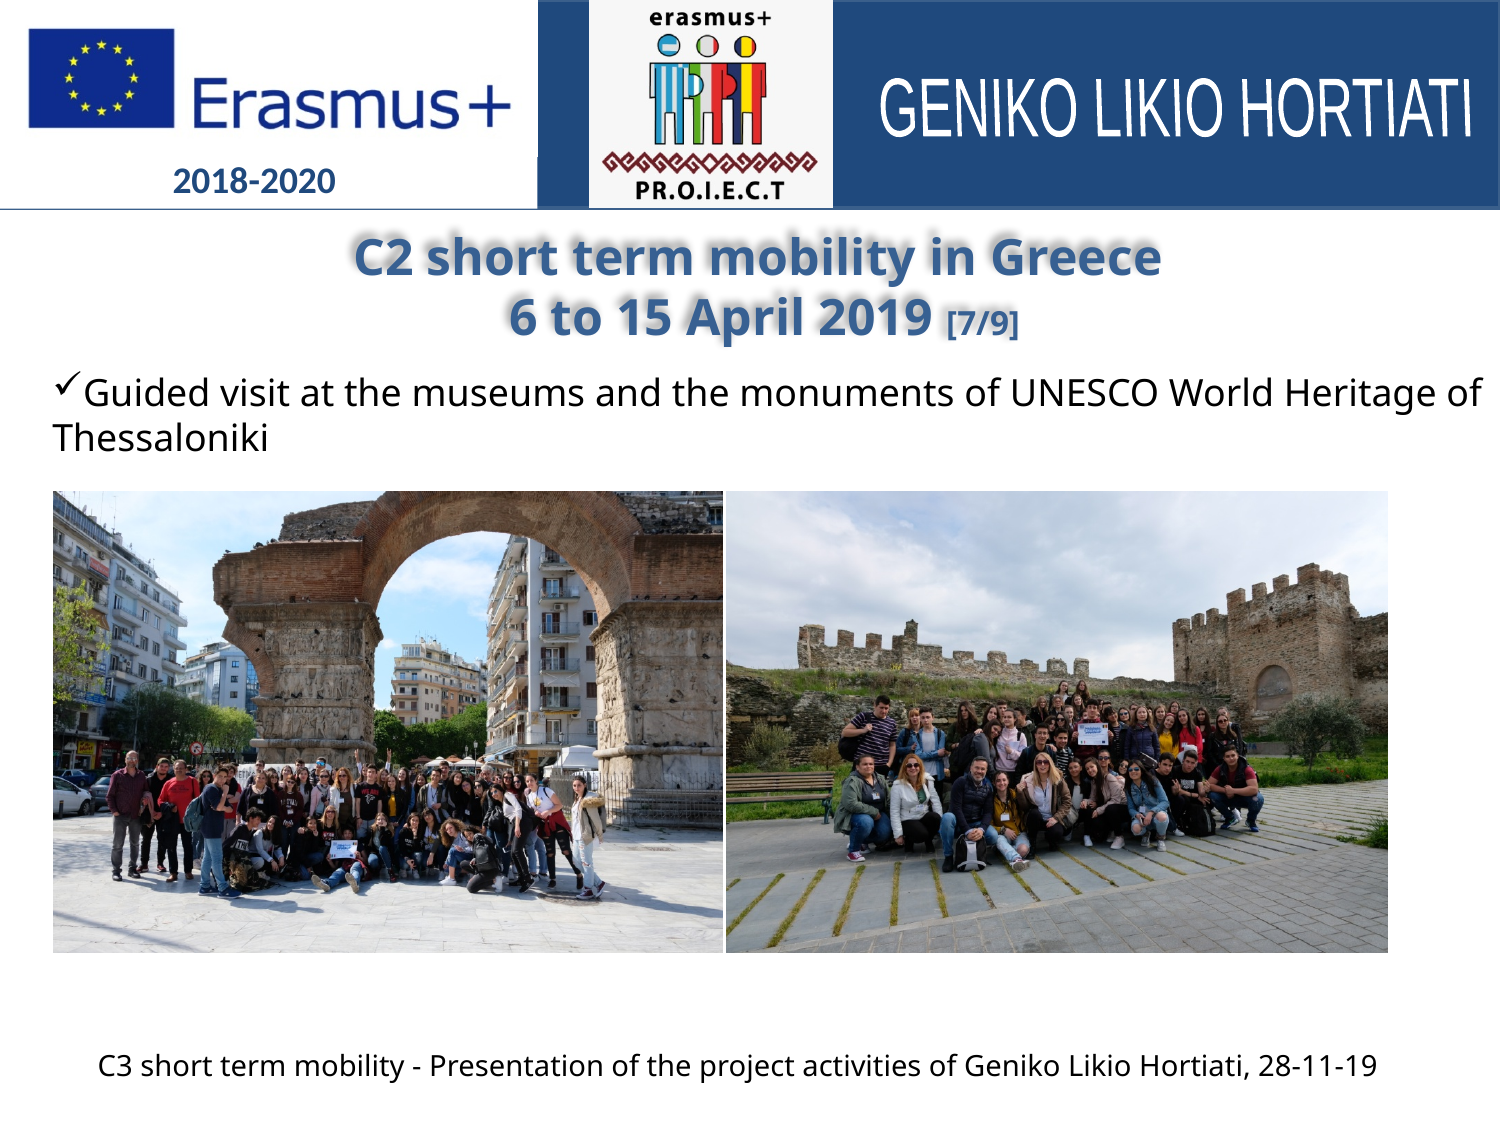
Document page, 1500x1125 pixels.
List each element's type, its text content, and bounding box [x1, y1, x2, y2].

text_box 2018-20200, [0, 164, 538, 209]
picture [52, 491, 723, 953]
text_box [834, 0, 1500, 210]
picture [589, 0, 833, 209]
title C2 short term mobility in Greece 6 to 15 April 2019 [7/9] [29, 219, 1500, 350]
footer C3 short term mobility - Presentation of the project activities of Geniko Likio Hortiati, 28-11-19 [29, 1035, 1447, 1095]
text_box [538, 0, 587, 209]
picture [726, 491, 1389, 953]
subtitle Guided visit at the museums and the monuments of UNESCO World Heritage of Thessaloniki [37, 361, 1500, 1059]
picture [0, 0, 538, 157]
